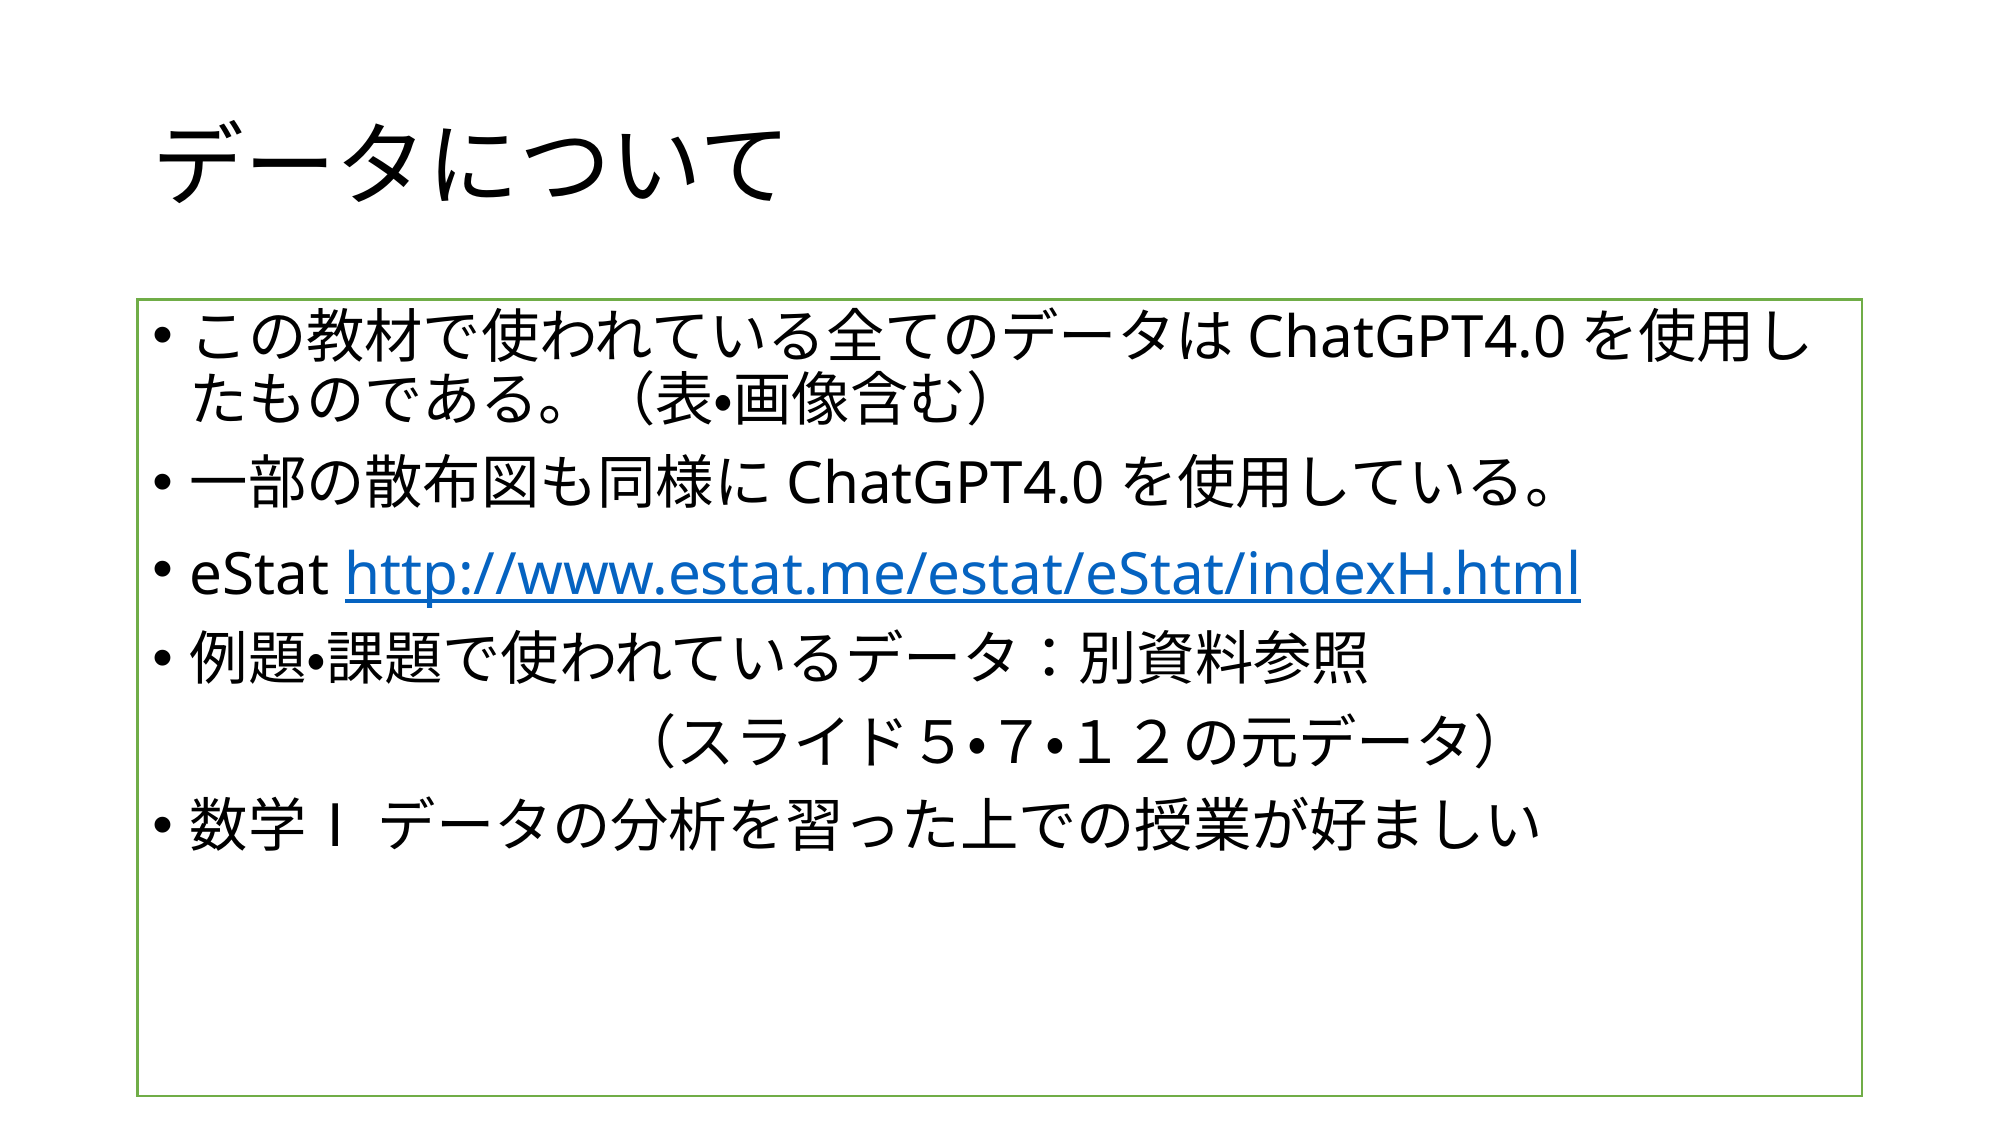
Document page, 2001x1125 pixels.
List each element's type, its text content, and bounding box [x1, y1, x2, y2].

title データについて [137, 59, 1863, 278]
list この教材で使われている全てのデータはChatGPT4.0を使用したものである。（表・画像含む） 一部の散布図も同様にChatGPT4.0を使用している。 eStat http://www.estat.me/estat/eStat/indexH.html 例題・課題で使われているデータ：別資料参照 （スライド５・７・１２の元データ） 数学Ⅰ データの分析を習った上での授業が好ましい [136, 298, 1863, 1097]
